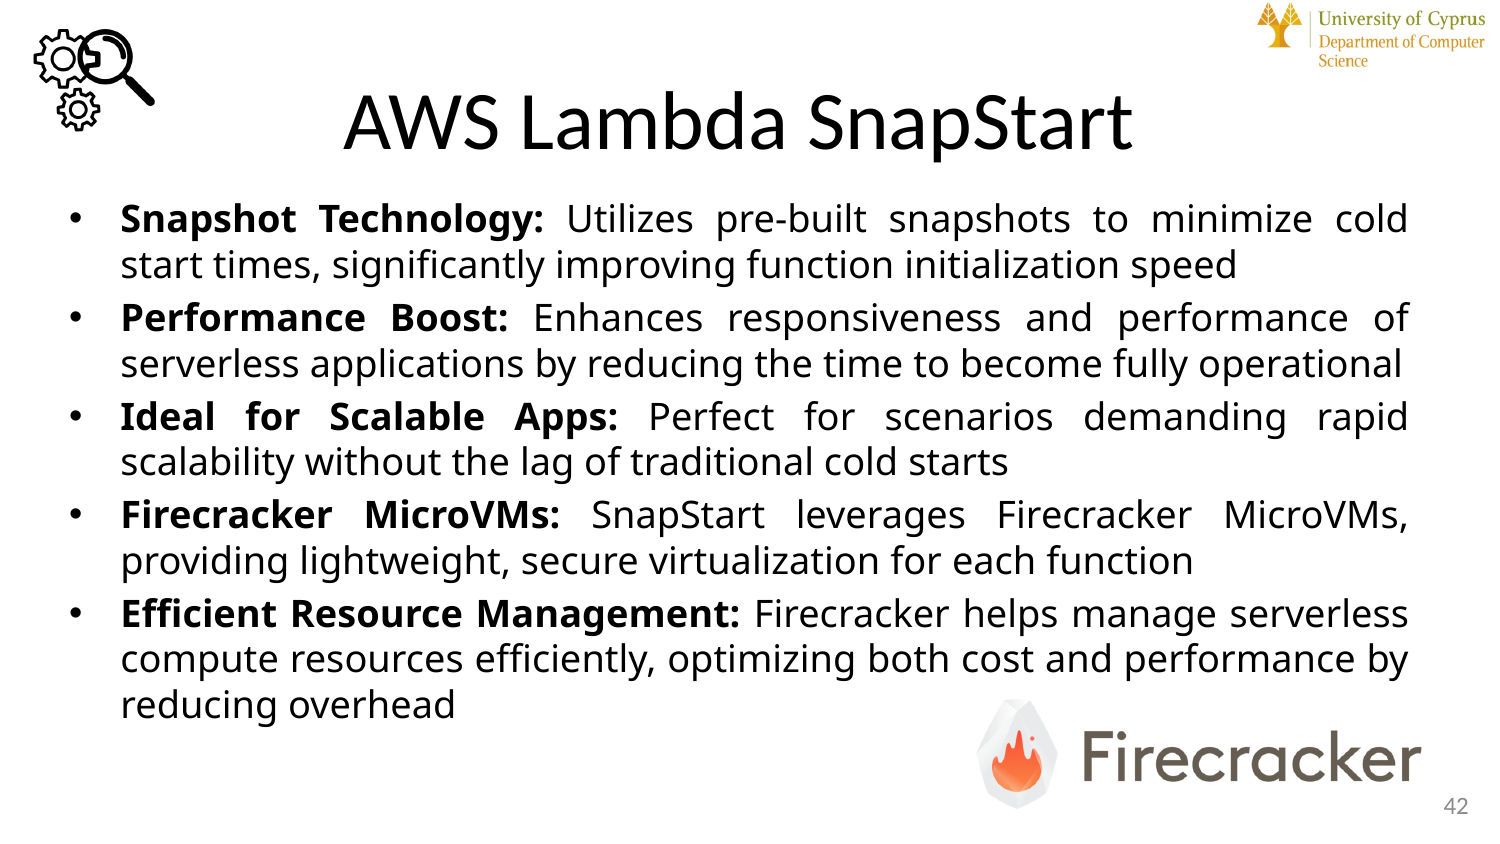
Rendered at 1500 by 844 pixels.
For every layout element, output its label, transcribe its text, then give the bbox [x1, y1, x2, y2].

picture [1245, 0, 1500, 72]
slide_number 42 [1429, 782, 1484, 827]
list Snapshot Technology: Utilizes pre-built snapshots to minimize cold start times, significantly improving function initialization speed Performance Boost: Enhances responsiveness and performance of serverless applications by reducing the time to become fully operational Ideal for Scalable Apps: Perfect for scenarios demanding rapid scalability without the lag of traditional cold starts Firecracker MicroVMs: SnapStart leverages Firecracker MicroVMs, providing lightweight, secure virtualization for each function Efficient Resource Management: Firecracker helps manage serverless compute resources efficiently, optimizing both cost and performance by reducing overhead [54, 187, 1425, 782]
picture [17, 19, 172, 139]
picture [972, 684, 1426, 828]
title AWS Lambda SnapStart [64, 45, 1415, 187]
